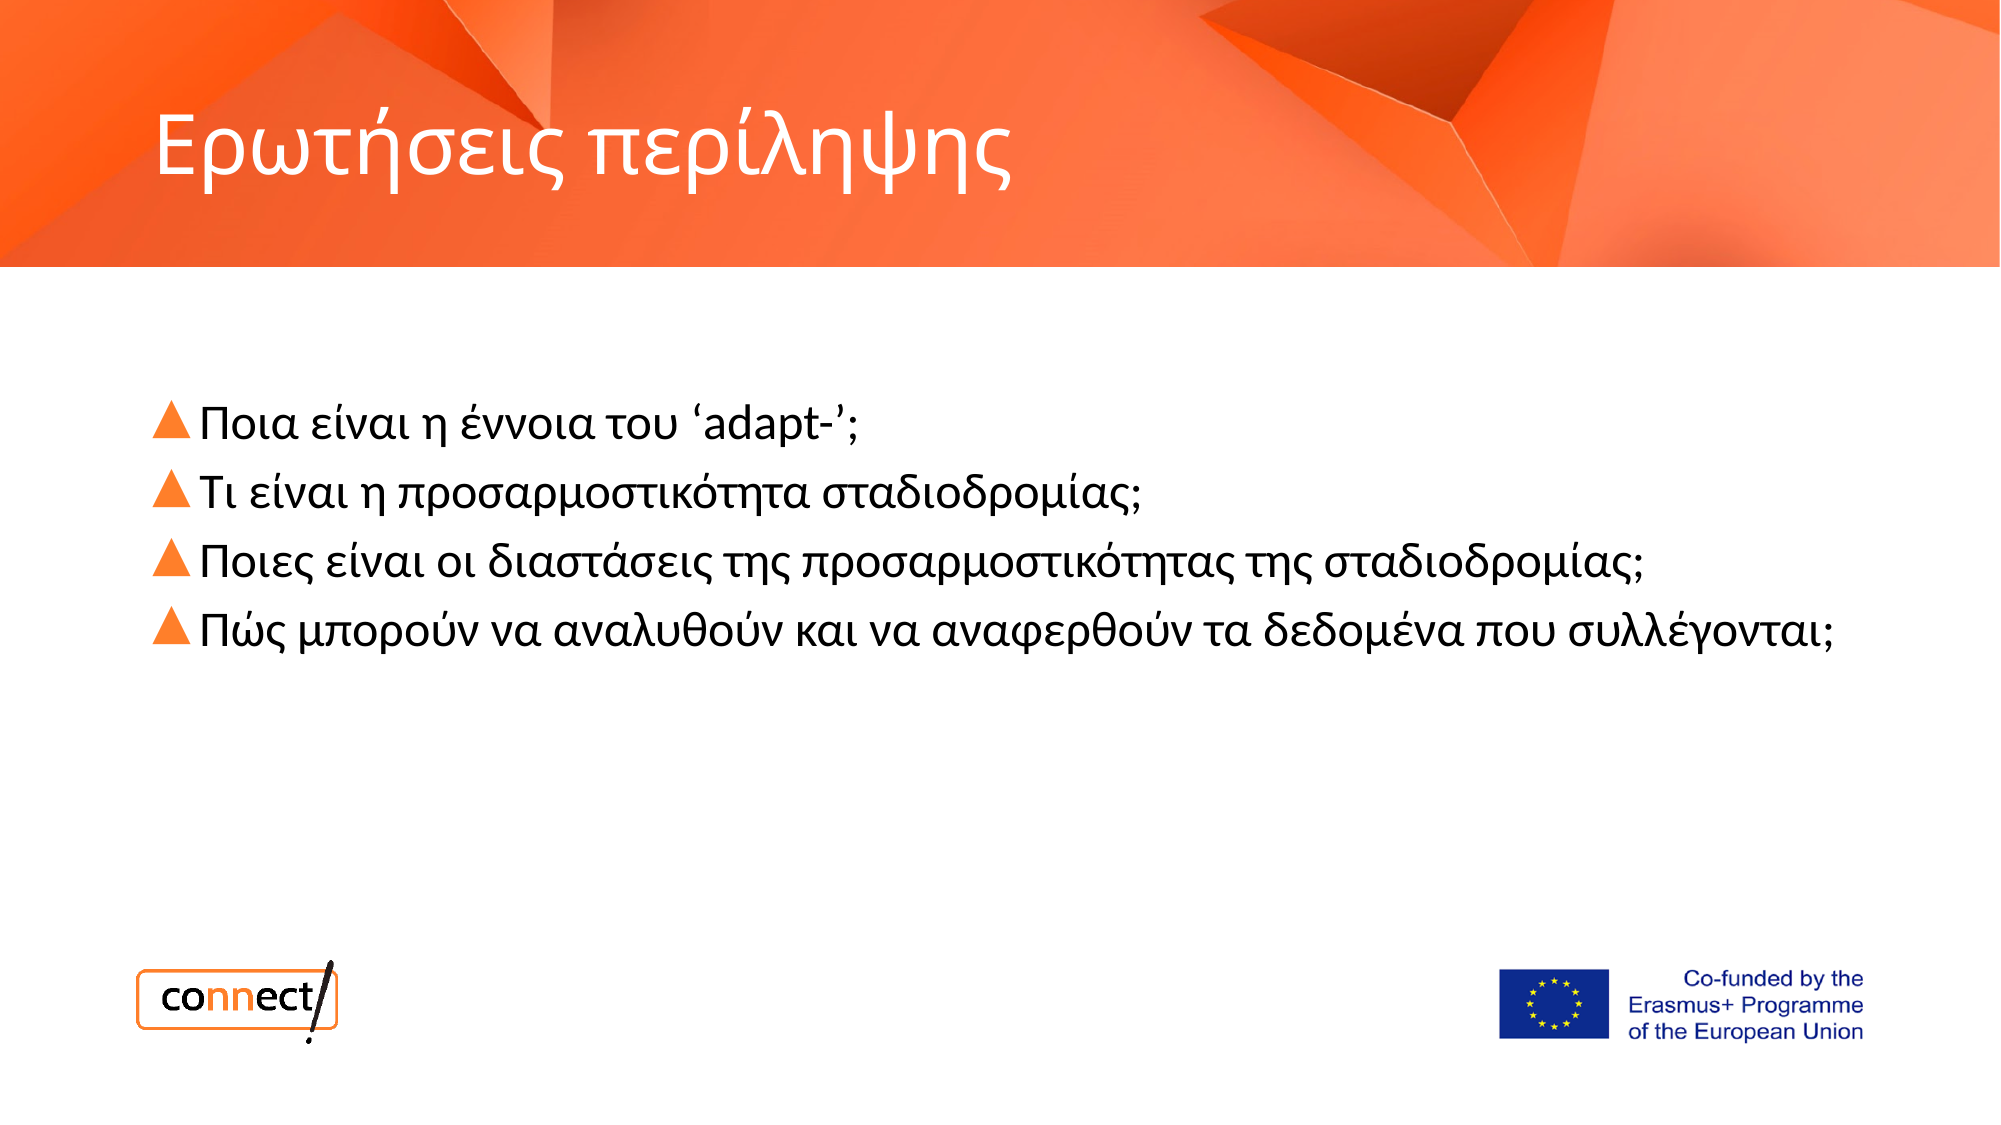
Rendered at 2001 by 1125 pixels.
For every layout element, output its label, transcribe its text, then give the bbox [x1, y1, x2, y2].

title Ερωτήσεις περίληψης [137, 89, 1863, 201]
picture [2, 0, 2000, 267]
picture [1498, 968, 1863, 1044]
text_box Ποια είναι η έννοια του ‘adapt-’; Τι είναι η προσαρμοστικότητα σταδιοδρομίας; Ποιες είναι οι διαστάσεις της προσαρμοστικότητας της σταδιοδρομίας; Πώς μπορούν να αναλυθούν και να αναφερθούν τα δεδομένα που συλλέγονται; [137, 373, 1863, 733]
picture [136, 960, 338, 1044]
